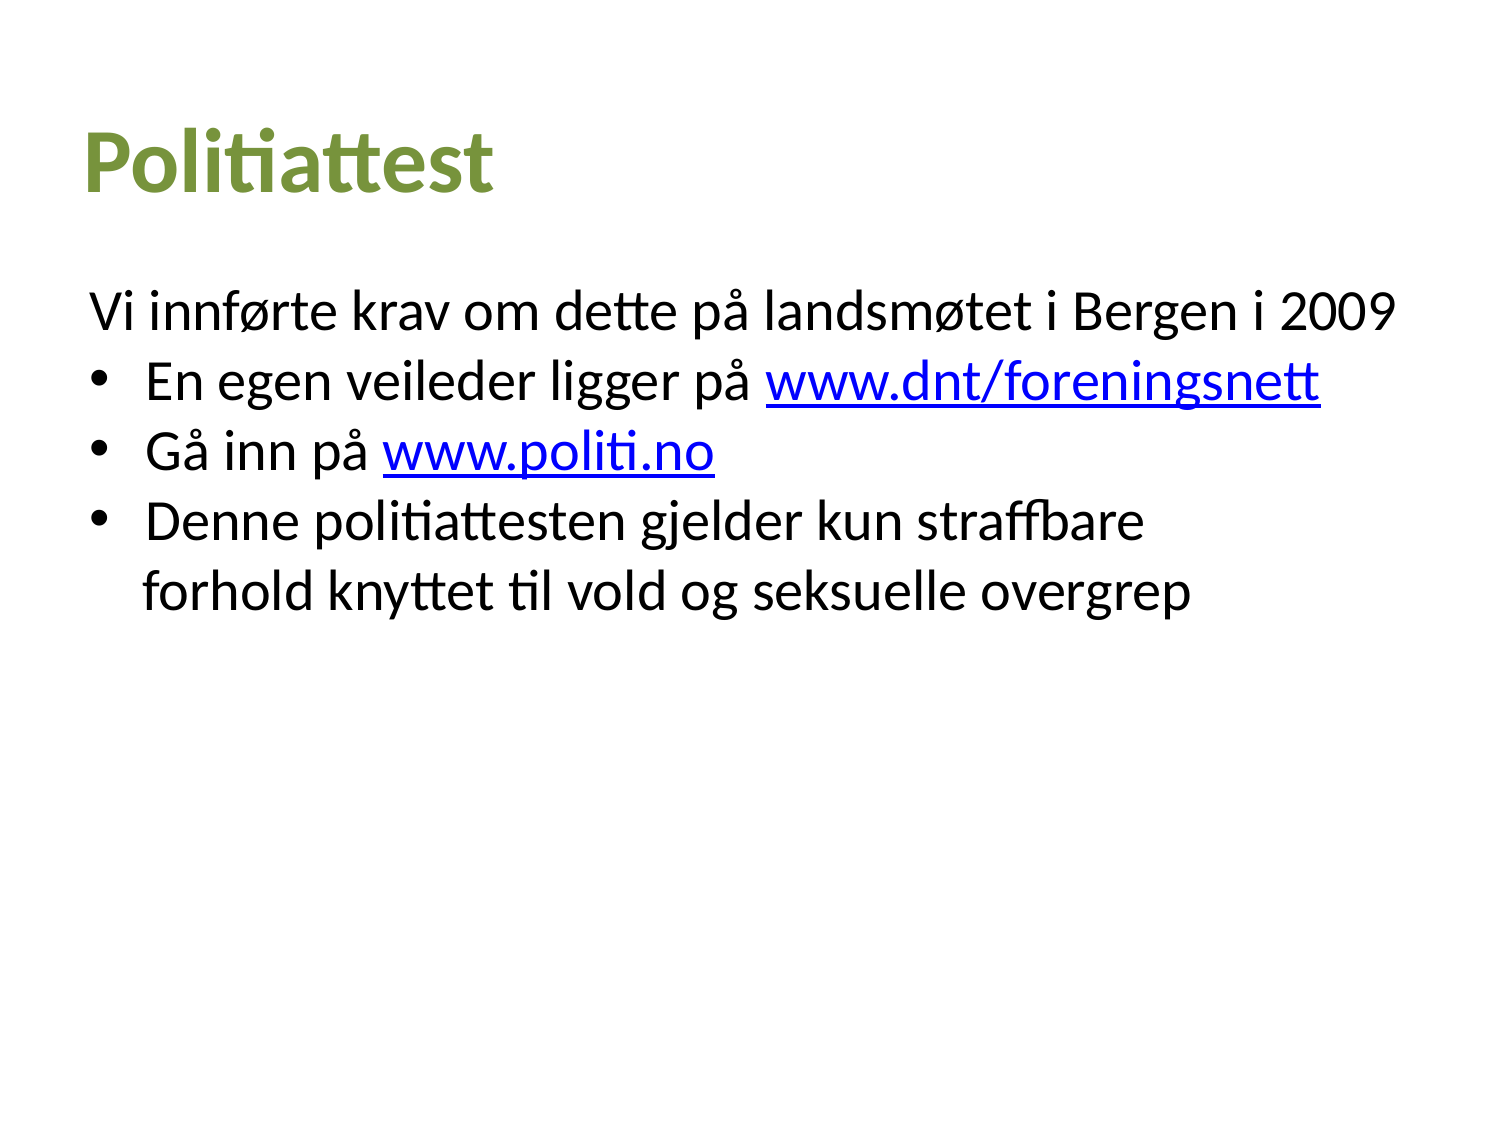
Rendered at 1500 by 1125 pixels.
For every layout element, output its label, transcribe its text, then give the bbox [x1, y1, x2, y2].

text_box Vi innførte krav om dette på landsmøtet i Bergen i 2009 En egen veileder ligger på www.dnt/foreningsnett Gå inn på www.politi.no Denne politiattesten gjelder kun straffbare forhold knyttet til vold og seksuelle overgrep [74, 264, 1413, 750]
text_box Politiattest [68, 93, 511, 219]
